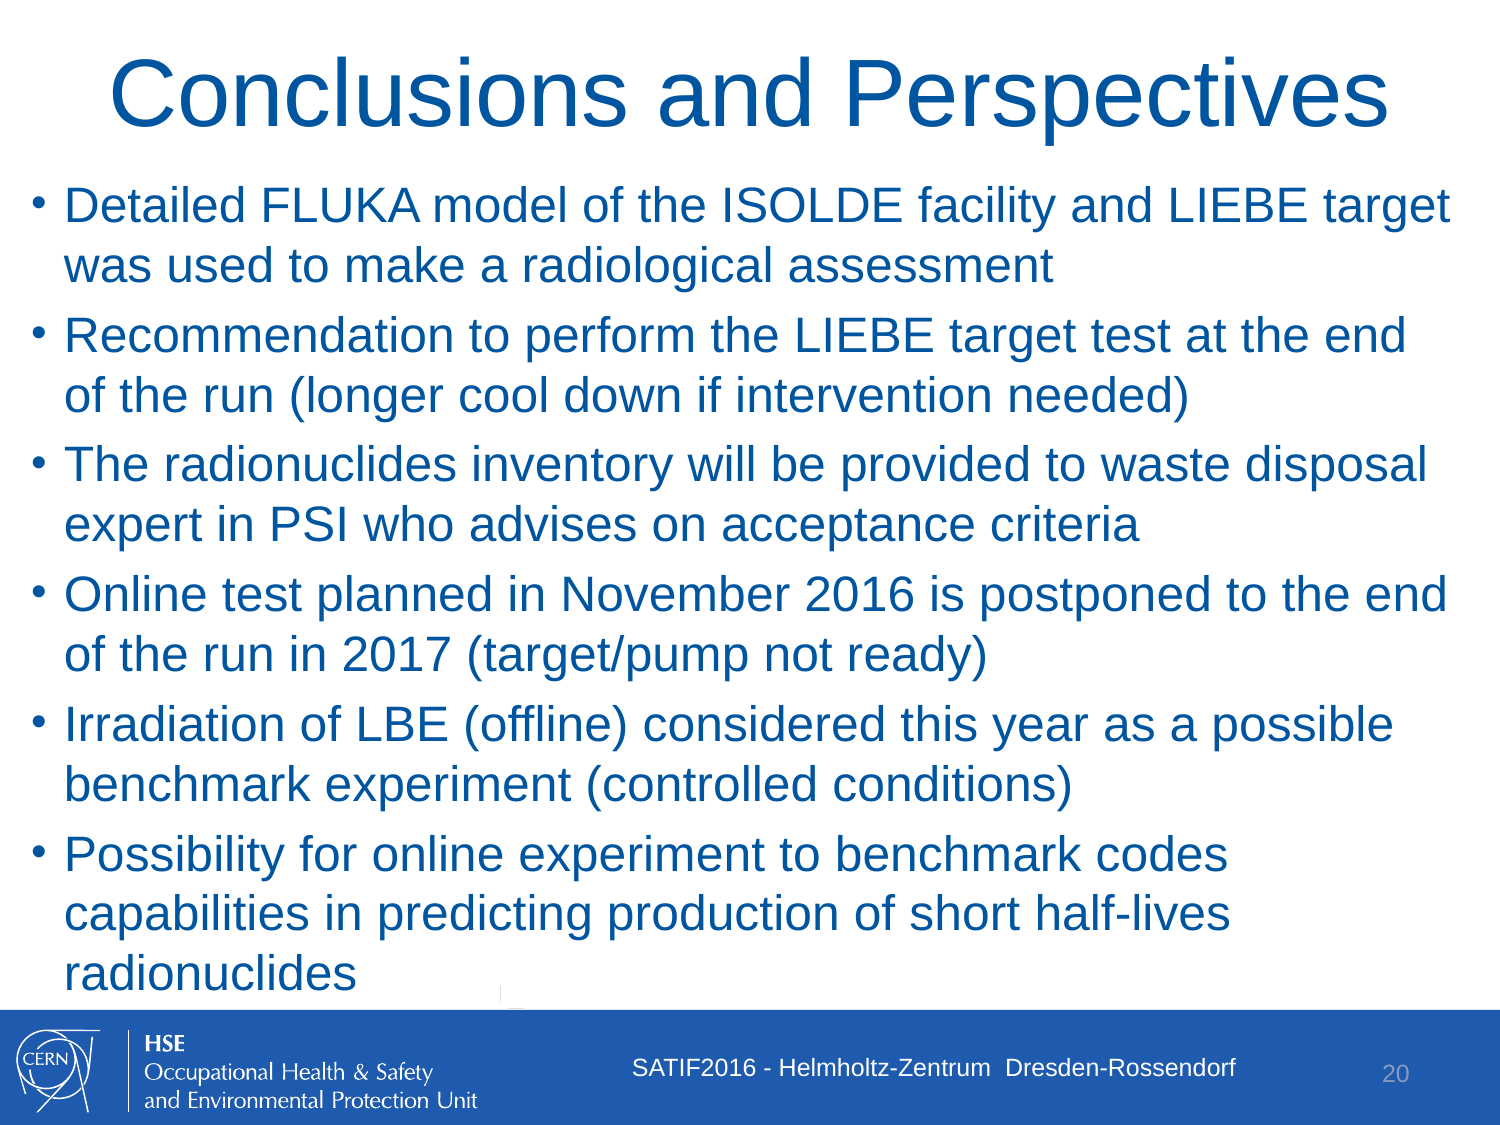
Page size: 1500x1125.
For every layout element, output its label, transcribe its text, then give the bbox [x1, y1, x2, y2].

slide_number 20 [1342, 1042, 1425, 1103]
text_box SATIF2016 - Helmholtz-Zentrum Dresden-Rossendorf [617, 1043, 1367, 1089]
title Conclusions and Perspectives [75, 11, 1425, 165]
list Detailed FLUKA model of the ISOLDE facility and LIEBE target was used to make a radiological assessment Recommendation to perform the LIEBE target test at the end of the run (longer cool down if intervention needed) The radionuclides inventory will be provided to waste disposal expert in PSI who advises on acceptance criteria Online test planned in November 2016 is postponed to the end of the run in 2017 (target/pump not ready) Irradiation of LBE (offline) considered this year as a possible benchmark experiment (controlled conditions) Possibility for online experiment to benchmark codes capabilities in predicting production of short half-lives radionuclides [0, 165, 1480, 1011]
